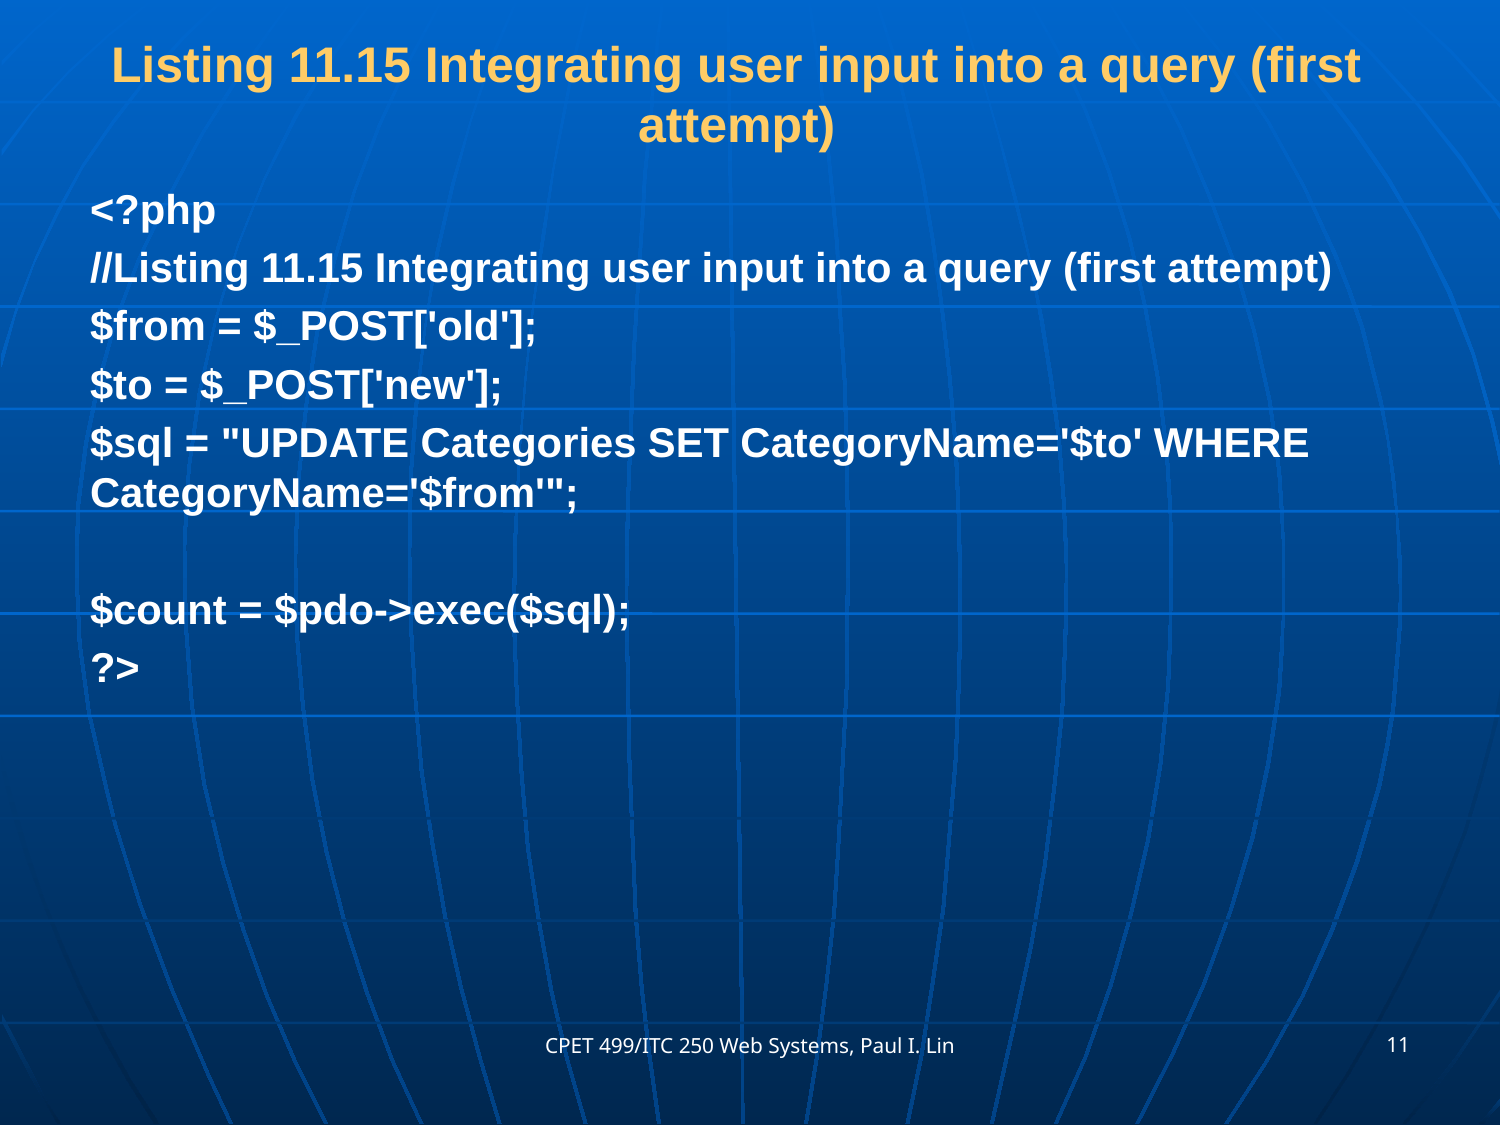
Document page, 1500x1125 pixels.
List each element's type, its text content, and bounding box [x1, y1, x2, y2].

list <?php //Listing 11.15 Integrating user input into a query (first attempt) $from = $_POST['old']; $to = $_POST['new']; $sql = "UPDATE Categories SET CategoryName='$to' WHERE CategoryName='$from'"; $count = $pdo->exec($sql); ?> [74, 174, 1426, 1006]
footer CPET 499/ITC 250 Web Systems, Paul I. Lin [512, 1024, 988, 1101]
slide_number 11 [1074, 1023, 1426, 1100]
title Listing 11.15 Integrating user input into a query (first attempt) [42, 9, 1431, 176]
